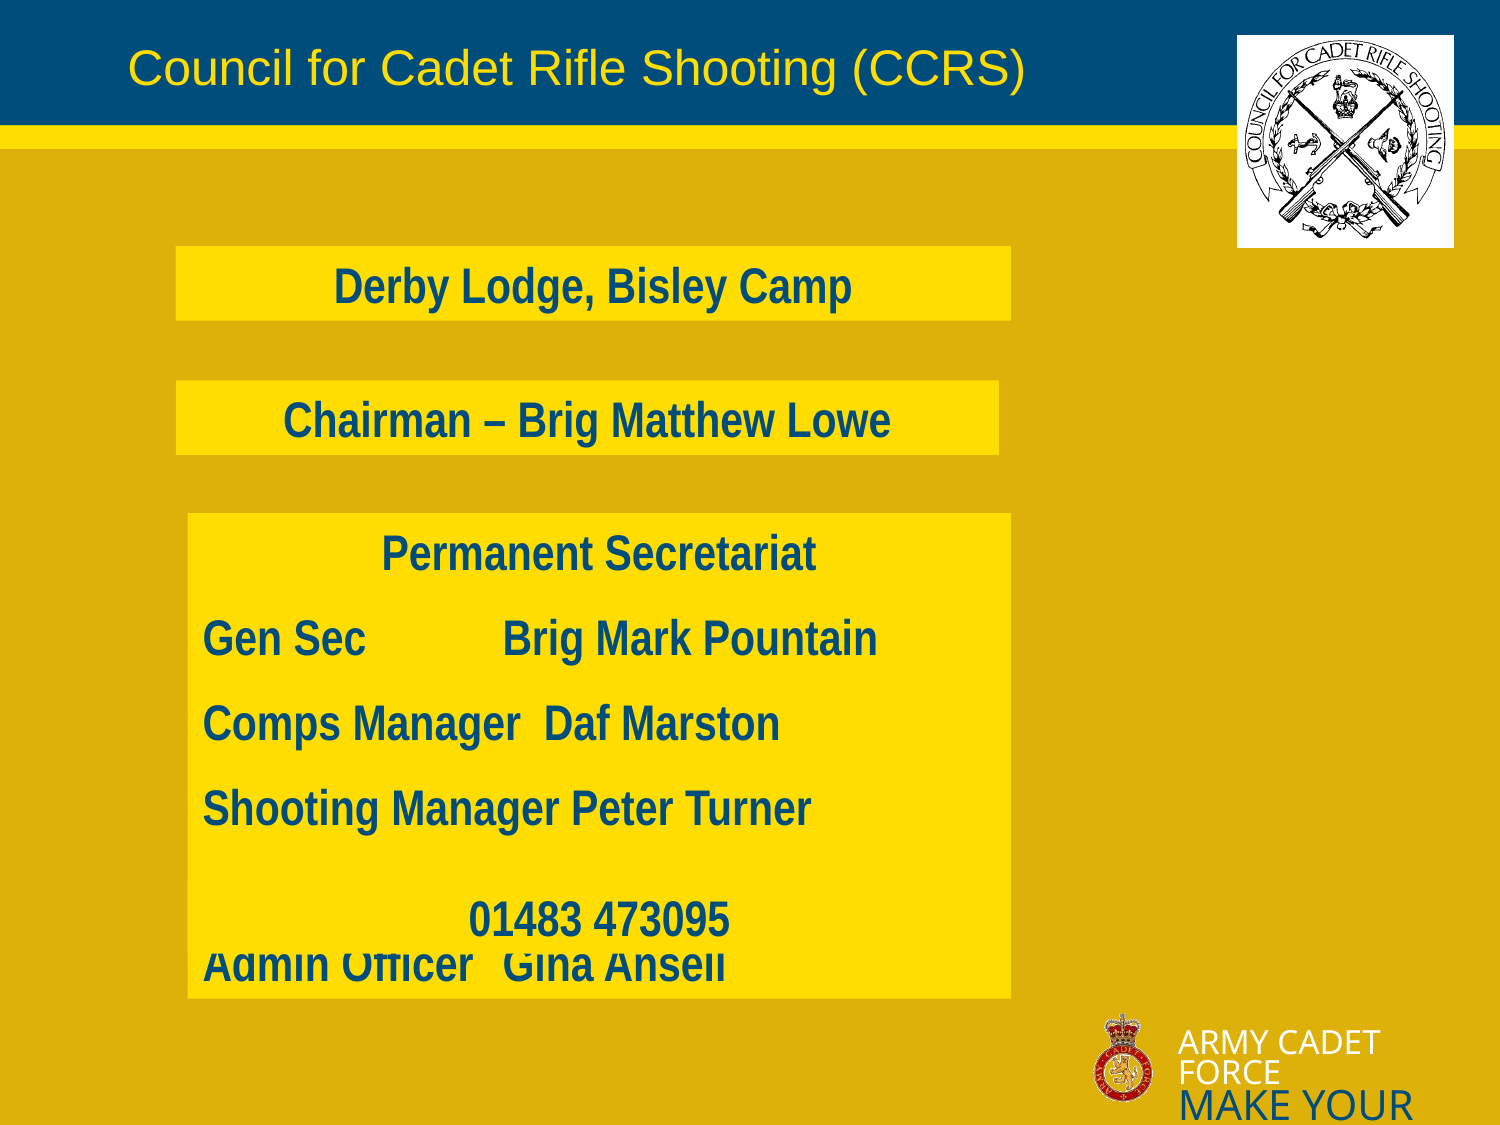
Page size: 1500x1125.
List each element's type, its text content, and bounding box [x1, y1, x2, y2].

text_box 01483 473095 [187, 878, 1011, 954]
text_box Permanent Secretariat Gen Sec Brig Mark Pountain Comps Manager Daf Marston Shooting Manager Peter Turner Admin Officer Gina Ansell [187, 513, 1011, 878]
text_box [0, 0, 1500, 150]
text_box Permanent Secretariat Gen Sec Brig Mark Pountain Comps Manager Daf Marston Shooting Manager Peter Turner Admin Officer Gina Ansell [187, 954, 1011, 999]
text_box Chairman – Brig Matthew Lowe [175, 380, 999, 456]
picture [1234, 30, 1457, 253]
text_box Derby Lodge, Bisley Camp [175, 246, 1011, 321]
picture [1092, 1011, 1154, 1103]
